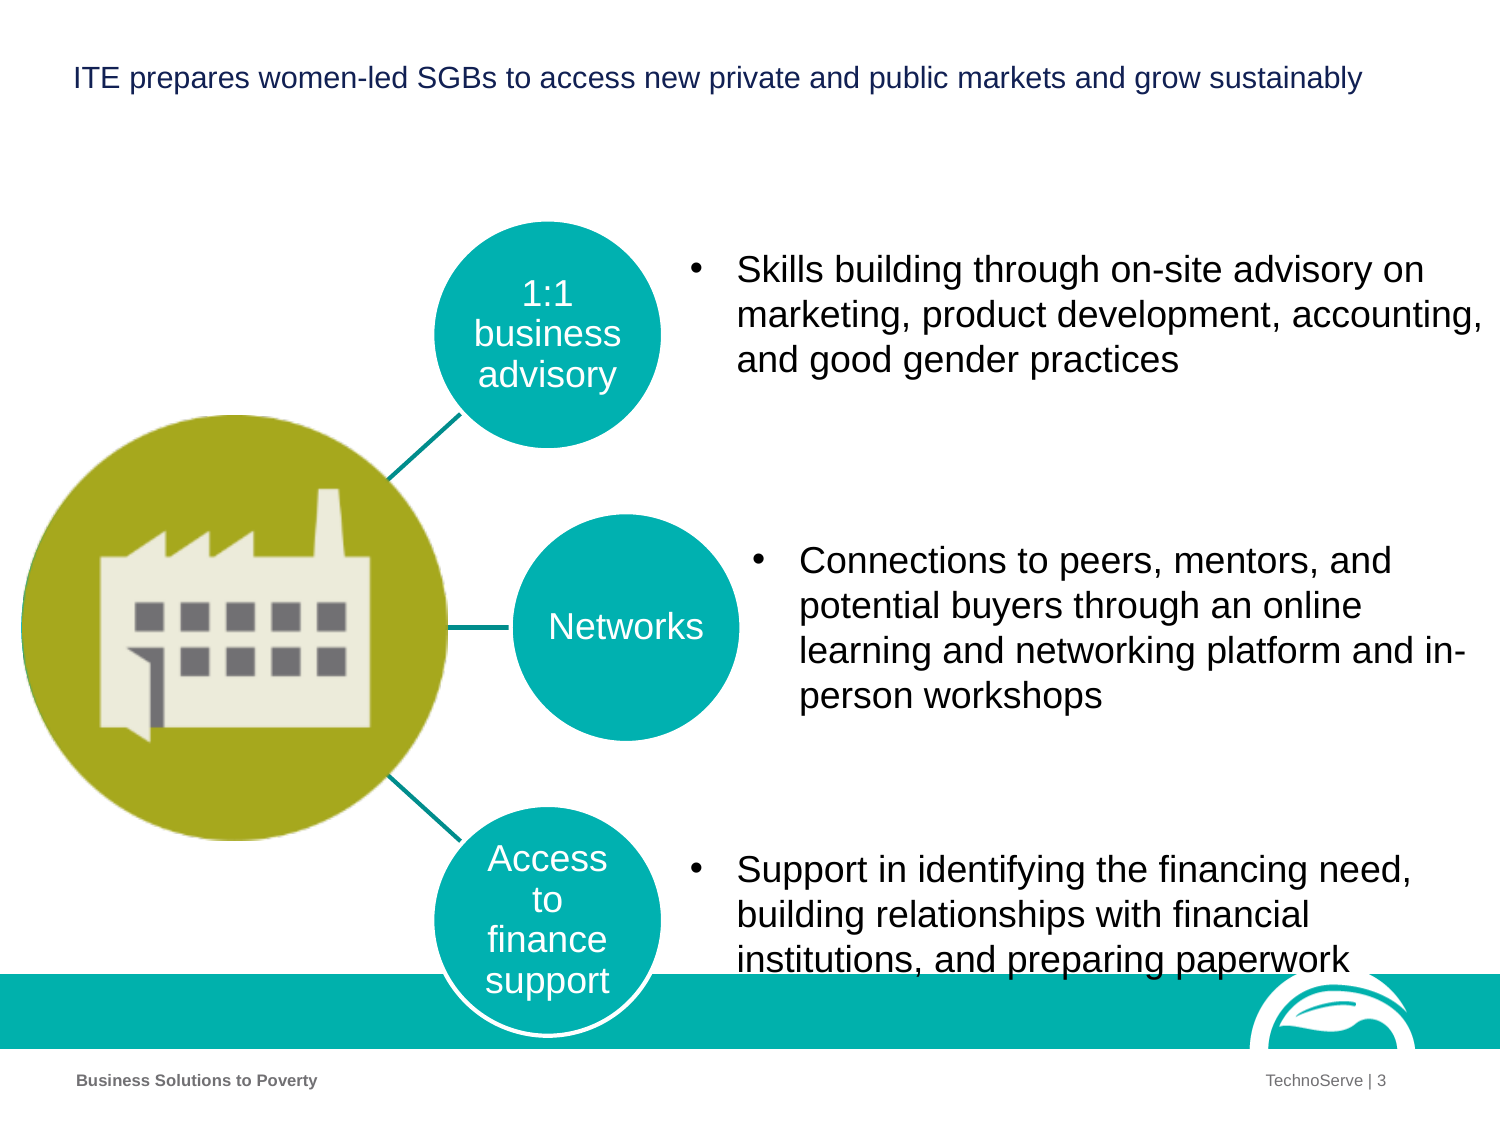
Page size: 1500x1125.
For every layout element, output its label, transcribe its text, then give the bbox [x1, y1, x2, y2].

picture [22, 414, 449, 841]
text_box Support in identifying the financing need, building relationships with financial institutions, and preparing paperwork [1234, 837, 1500, 988]
title ITE prepares women-led SGBs to access new private and public markets and grow sustainably [58, 50, 1389, 138]
slide_number TechnoServe | 3 [1051, 1049, 1402, 1110]
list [0, 219, 1231, 1037]
text_box Skills building through on-site advisory on marketing, product development, accounting, and good gender practices [1234, 237, 1500, 388]
text_box Connections to peers, mentors, and potential buyers through an online learning and networking platform and in-person workshops [1234, 528, 1500, 724]
footer Business Solutions to Poverty [61, 1049, 536, 1110]
picture [0, 988, 1500, 1049]
